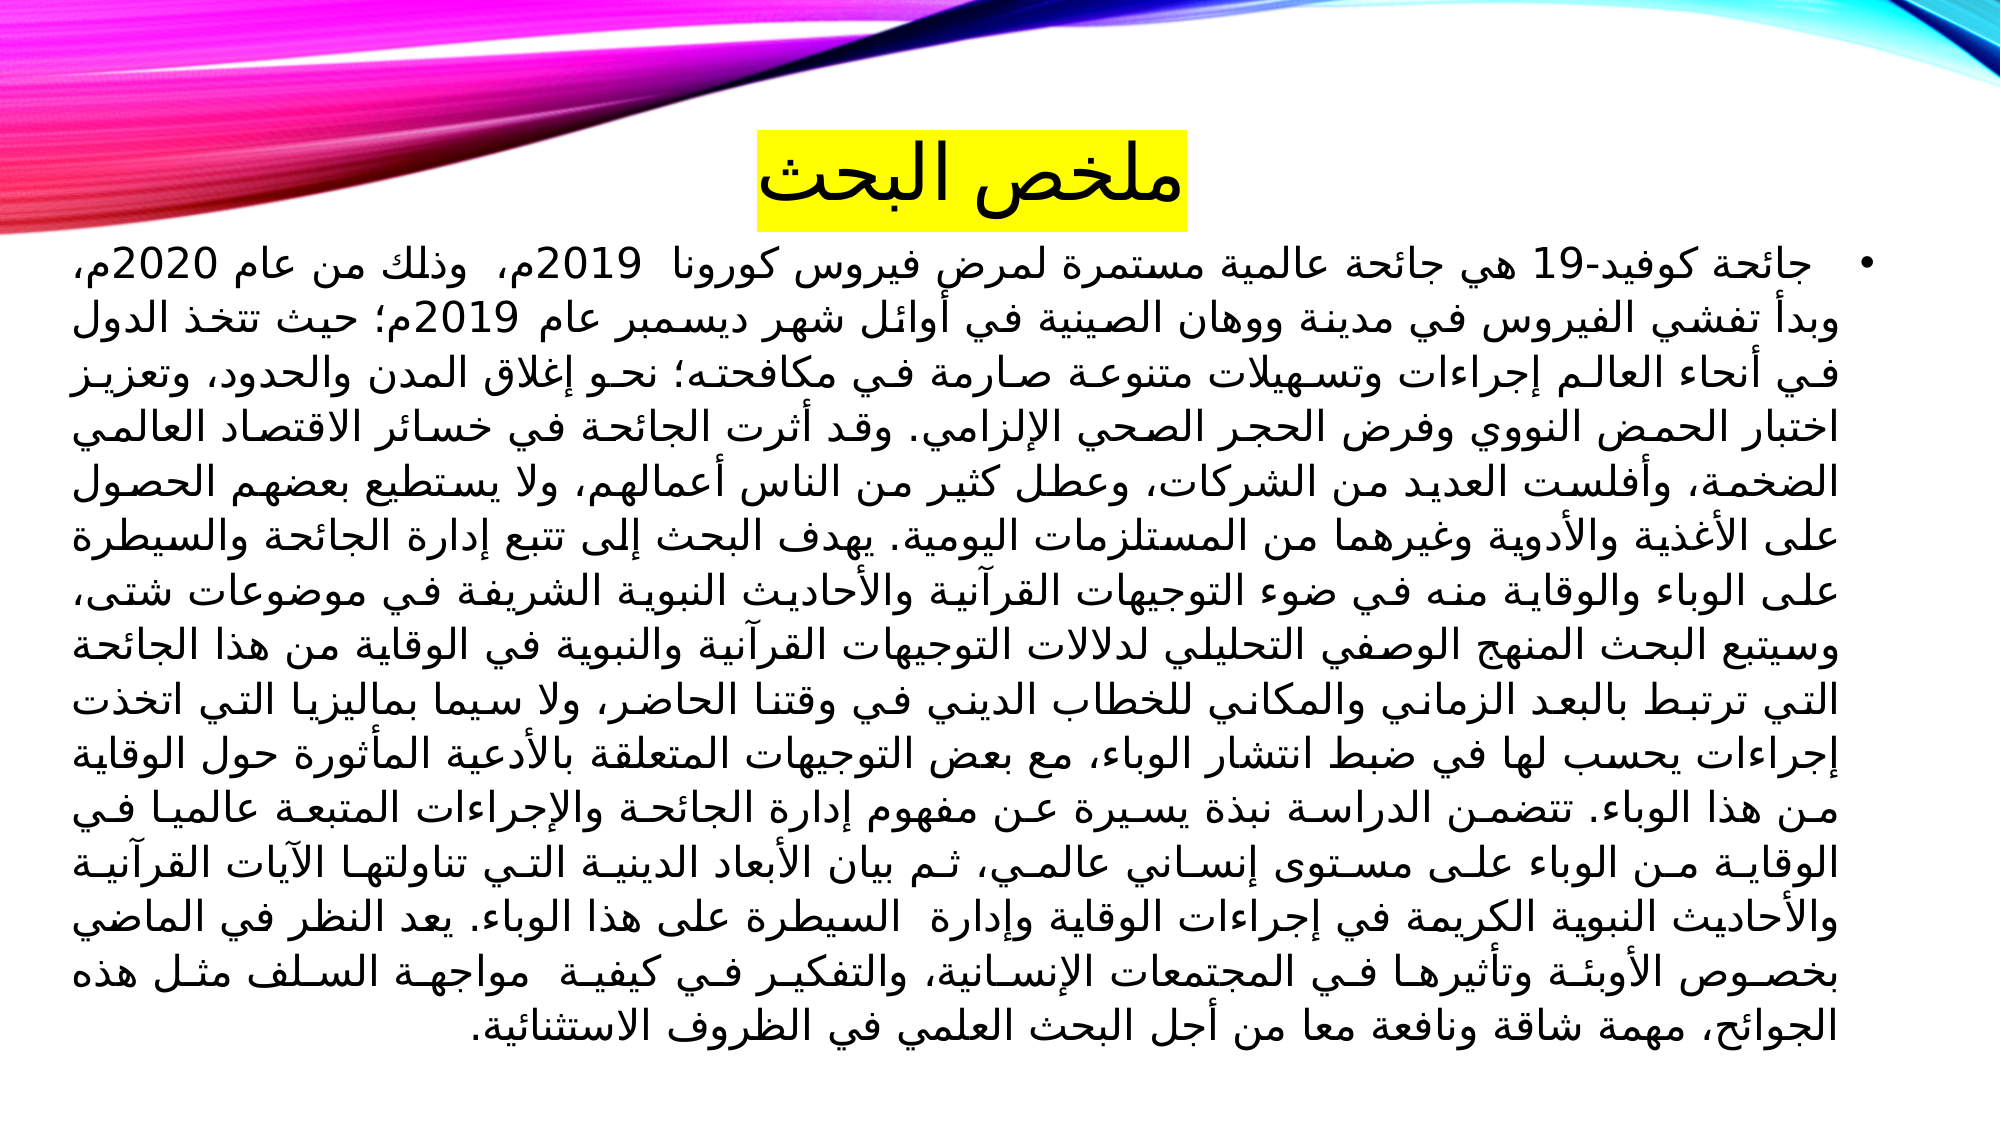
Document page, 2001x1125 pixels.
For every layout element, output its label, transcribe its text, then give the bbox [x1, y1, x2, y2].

picture [1910, 0, 2000, 45]
picture [0, 0, 2000, 237]
picture [1890, 0, 2000, 75]
title ملخص البحث [56, 125, 1888, 224]
list جائحة كوفيد-19 هي جائحة عالمية مستمرة لمرض فيروس كورونا 2019م، وذلك من عام 2020م، وبدأ تفشي الفيروس في مدينة ووهان الصينية في أوائل شهر ديسمبر عام 2019م؛ حيث تتخذ الدول في أنحاء العالم إجراءات وتسهيلات متنوعة صارمة في مكافحته؛ نحو إغلاق المدن والحدود، وتعزيز اختبار الحمض النووي وفرض الحجر الصحي الإلزامي. وقد أثرت الجائحة في خسائر الاقتصاد العالمي الضخمة، وأفلست العديد من الشركات، وعطل كثير من الناس أعمالهم، ولا يستطيع بعضهم الحصول على الأغذية والأدوية وغيرهما من المستلزمات اليومية. يهدف البحث إلى تتبع إدارة الجائحة والسيطرة على الوباء والوقاية منه في ضوء التوجيهات القرآنية والأحاديث النبوية الشريفة في موضوعات شتى، وسيتبع البحث المنهج الوصفي التحليلي لدلالات التوجيهات القرآنية والنبوية في الوقاية من هذا الجائحة التي ترتبط بالبعد الزماني والمكاني للخطاب الديني في وقتنا الحاضر، ولا سيما بماليزيا التي اتخذت إجراءات يحسب لها في ضبط انتشار الوباء، مع بعض التوجيهات المتعلقة بالأدعية المأثورة حول الوقاية من هذا الوباء. تتضمن الدراسة نبذة يسيرة عن مفهوم إدارة الجائحة والإجراءات المتبعة عالميا في الوقاية من الوباء على مستوى إنساني عالمي، ثم بيان الأبعاد الدينية التي تناولتها الآيات القرآنية والأحاديث النبوية الكريمة في إجراءات الوقاية وإدارة السيطرة على هذا الوباء. يعد النظر في الماضي بخصوص الأوبئة وتأثيرها في المجتمعات الإنسانية، والتفكير في كيفية مواجهة السلف مثل هذه الجوائح، مهمة شاقة ونافعة معا من أجل البحث العلمي في الظروف الاستثنائية. [56, 224, 1888, 1107]
